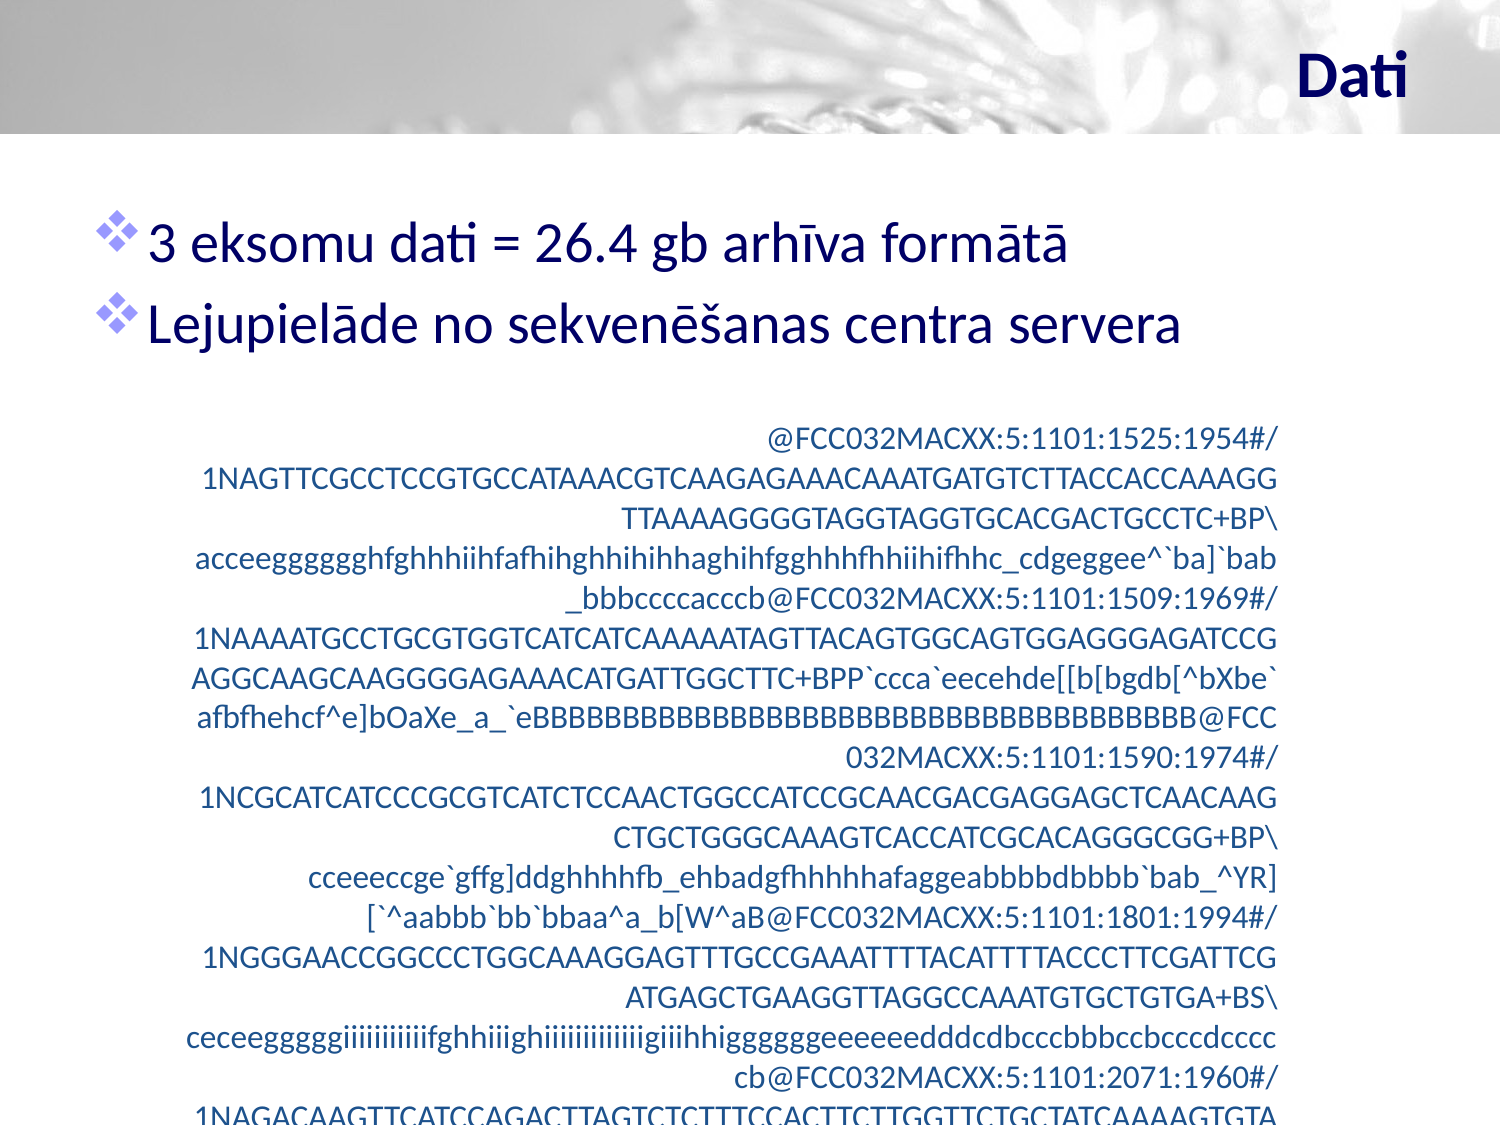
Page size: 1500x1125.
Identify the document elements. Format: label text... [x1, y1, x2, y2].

text_box @FCC032MACXX:5:1101:1525:1954#/1NAGTTCGCCTCCGTGCCATAAACGTCAAGAGAAACAAATGATGTCTTACCACCAAAGGTTAAAAGGGGTAGGTAGGTGCACGACTGCCTC+BP\acceegggggghfghhhiihfafhihghhihihhaghihfgghhhfhhiihifhhc_cdgeggee^`ba]`bab_bbbccccacccb@FCC032MACXX:5:1101:1509:1969#/1NAAAATGCCTGCGTGGTCATCATCAAAAATAGTTACAGTGGCAGTGGAGGGAGATCCGAGGCAAGCAAGGGGAGAAACATGATTGGCTTC+BPP`ccca`eecehde[[b[bgdb[^bXbe`afbfhehcf^e]bOaXe_a_`eBBBBBBBBBBBBBBBBBBBBBBBBBBBBBBBBBBBBB@FCC032MACXX:5:1101:1590:1974#/1NCGCATCATCCCGCGTCATCTCCAACTGGCCATCCGCAACGACGAGGAGCTCAACAAGCTGCTGGGCAAAGTCACCATCGCACAGGGCGG+BP\cceeeccge`gffg]ddghhhhfb_ehbadgfhhhhhafaggeabbbbdbbbb`bab_^YR][`^aabbb`bb`bbaa^a_b[W^aB@FCC032MACXX:5:1101:1801:1994#/1NGGGAACCGGCCCTGGCAAAGGAGTTTGCCGAAATTTTACATTTTACCCTTCGATTCGATGAGCTGAAGGTTAGGCCAAATGTGCTGTGA+BS\ceceegggggiiiiiiiiiiifghhiiighiiiiiiiiiiiiigiiihhiggggggeeeeeedddcdbcccbbbccbcccdcccccb@FCC032MACXX:5:1101:2071:1960#/1NAGACAAGTTCATCCAGACTTAGTCTCTTTCCACTTCTTGGTTCTGCTATCAAAAGTGTACATTTTATTCAGGTAAACTCTCTTAAACTT [171, 408, 1294, 1125]
title Dati [74, 24, 1426, 118]
list 3 eksomu dati = 26.4 gb arhīva formātā Lejupielāde no sekvenēšanas centra servera [76, 196, 1427, 438]
picture [0, 0, 1500, 134]
